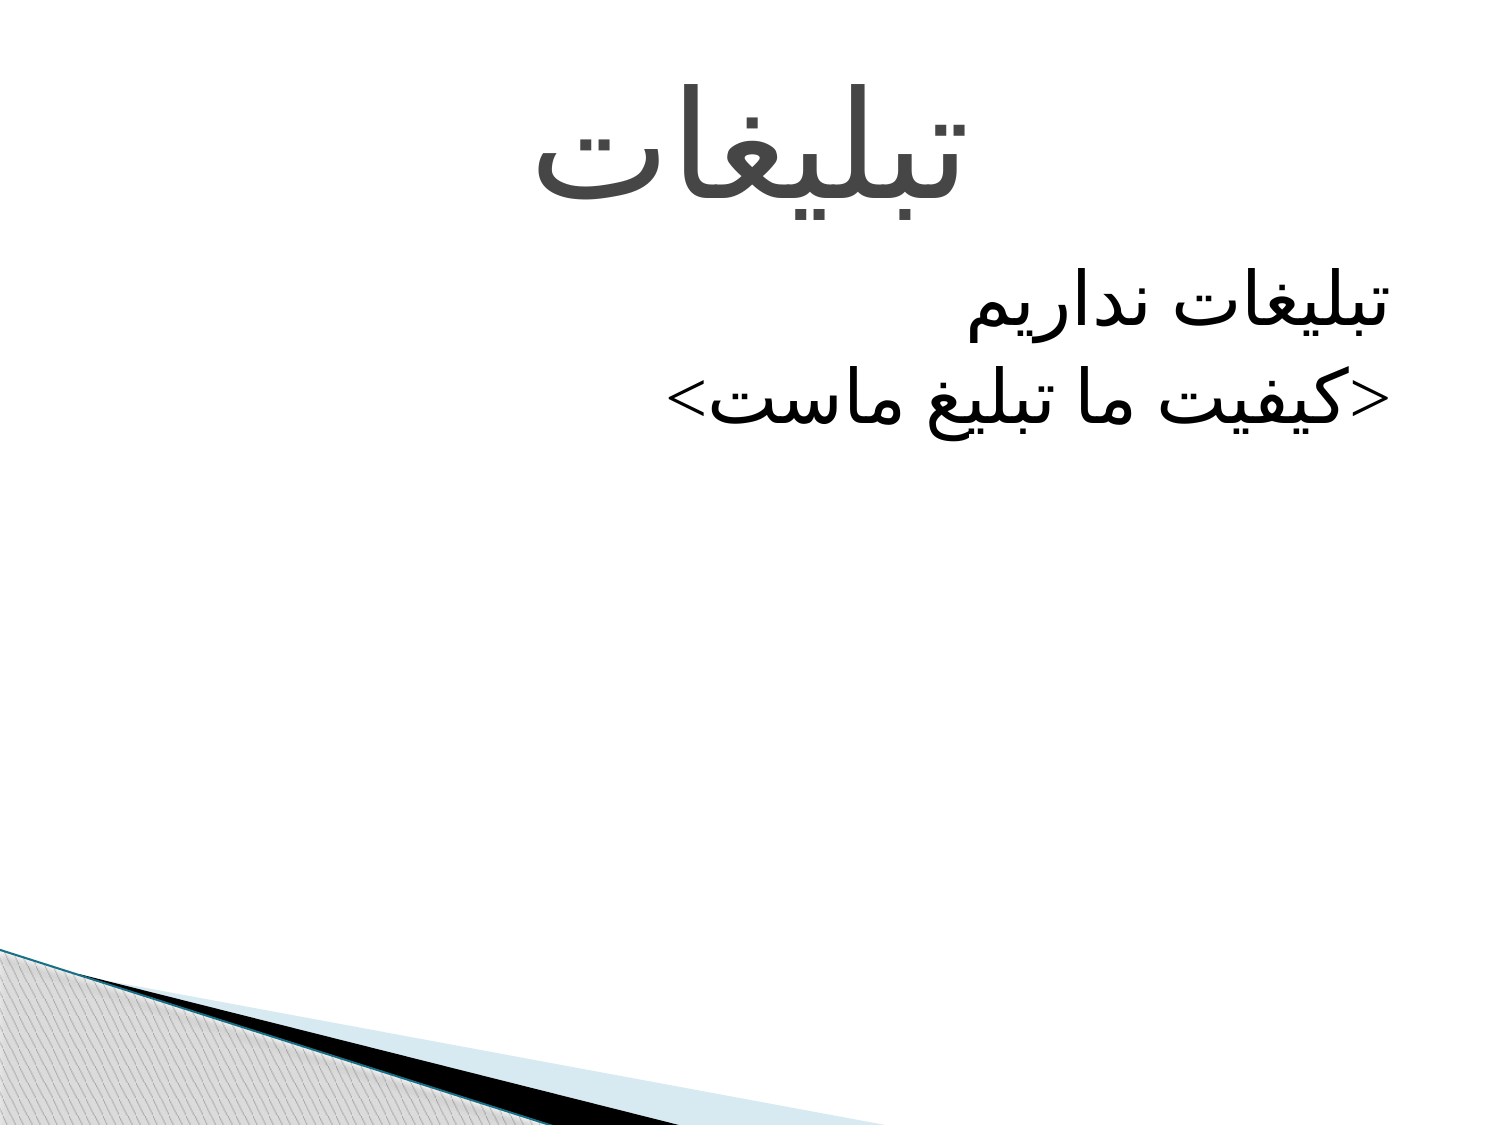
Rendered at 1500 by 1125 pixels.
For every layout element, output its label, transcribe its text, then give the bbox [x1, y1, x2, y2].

list تبلیغات نداریم <کیفیت ما تبلیغ ماست> [75, 243, 1425, 986]
title تبلیغات [75, 45, 1425, 233]
